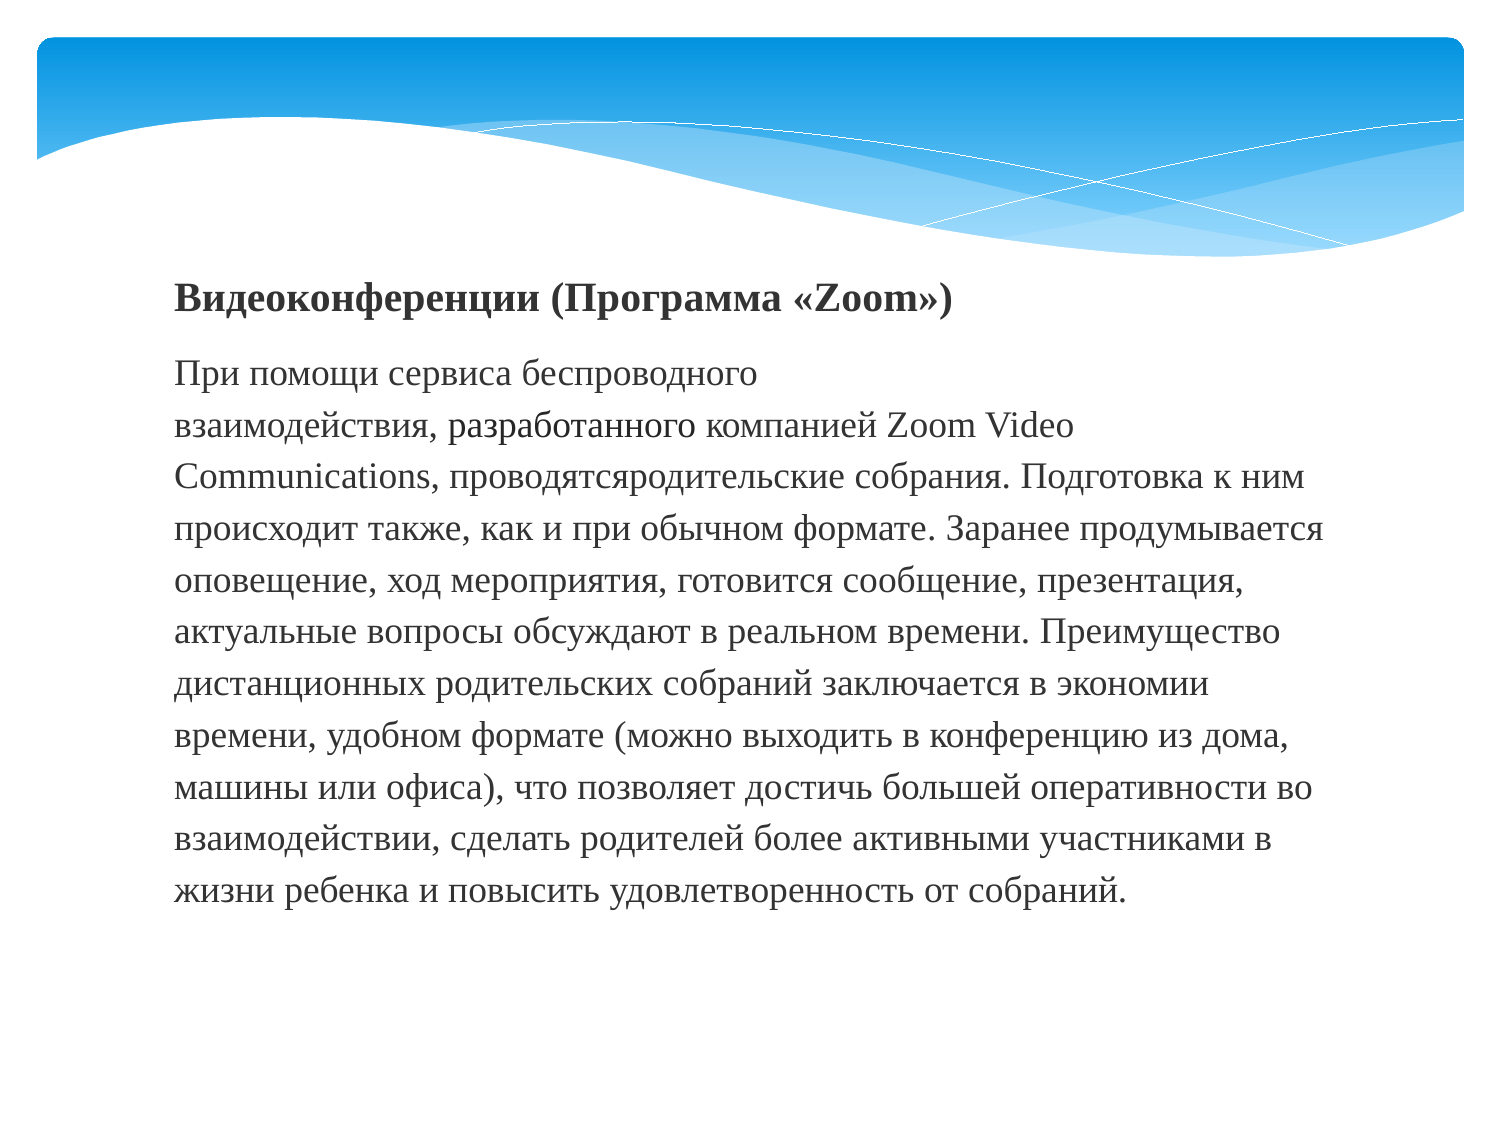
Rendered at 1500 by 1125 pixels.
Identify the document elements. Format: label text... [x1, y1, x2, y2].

text_box Видеоконференции (Программа «Zoom») При помощи сервиса беспроводного взаимодействия, разработанного компанией Zoom Video Communications, проводятсяродительские собрания. Подготовка к ним происходит также, как и при обычном формате. Заранее продумывается оповещение, ход мероприятия, готовится сообщение, презентация, актуальные вопросы обсуждают в реальном времени. Преимущество дистанционных родительских собраний заключается в экономии времени, удобном формате (можно выходить в конференцию из дома, машины или офиса), что позволяет достичь большей оперативности во взаимодействии, сделать родителей более активными участниками в жизни ребенка и повысить удовлетворенность от собраний. [159, 255, 1353, 918]
